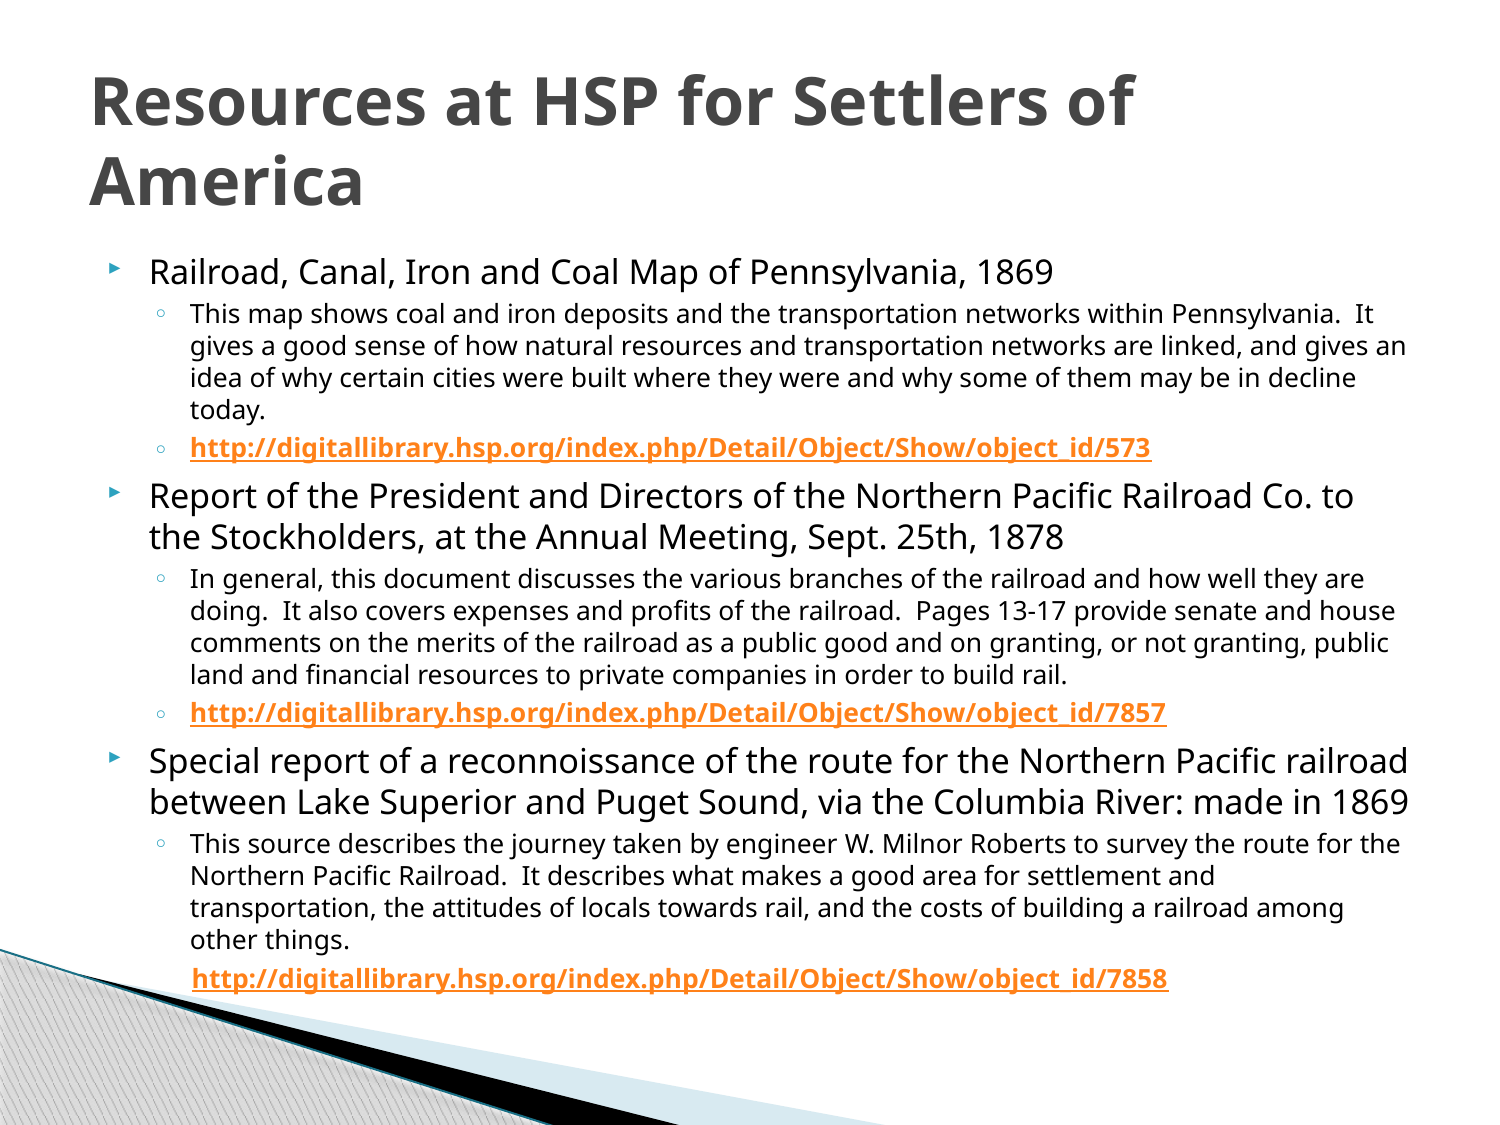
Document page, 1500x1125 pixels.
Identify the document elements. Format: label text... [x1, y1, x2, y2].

list Railroad, Canal, Iron and Coal Map of Pennsylvania, 1869 This map shows coal and iron deposits and the transportation networks within Pennsylvania. It gives a good sense of how natural resources and transportation networks are linked, and gives an idea of why certain cities were built where they were and why some of them may be in decline today. http://digitallibrary.hsp.org/index.php/Detail/Object/Show/object_id/573 Report of the President and Directors of the Northern Pacific Railroad Co. to the Stockholders, at the Annual Meeting, Sept. 25th, 1878 In general, this document discusses the various branches of the railroad and how well they are doing. It also covers expenses and profits of the railroad. Pages 13-17 provide senate and house comments on the merits of the railroad as a public good and on granting, or not granting, public land and financial resources to private companies in order to build rail. http://digitallibrary.hsp.org/index.php/Detail/Object/Show/object_id/7857 Special report of a reconnoissance of the route for the Northern Pacific railroad between Lake Superior and Puget Sound, via the Columbia River: made in 1869 This source describes the journey taken by engineer W. Milnor Roberts to survey the route for the Northern Pacific Railroad. It describes what makes a good area for settlement and transportation, the attitudes of locals towards rail, and the costs of building a railroad among other things. http://digitallibrary.hsp.org/index.php/Detail/Object/Show/object_id/7858 [75, 243, 1425, 1038]
title Resources at HSP for Settlers of America [75, 45, 1425, 233]
